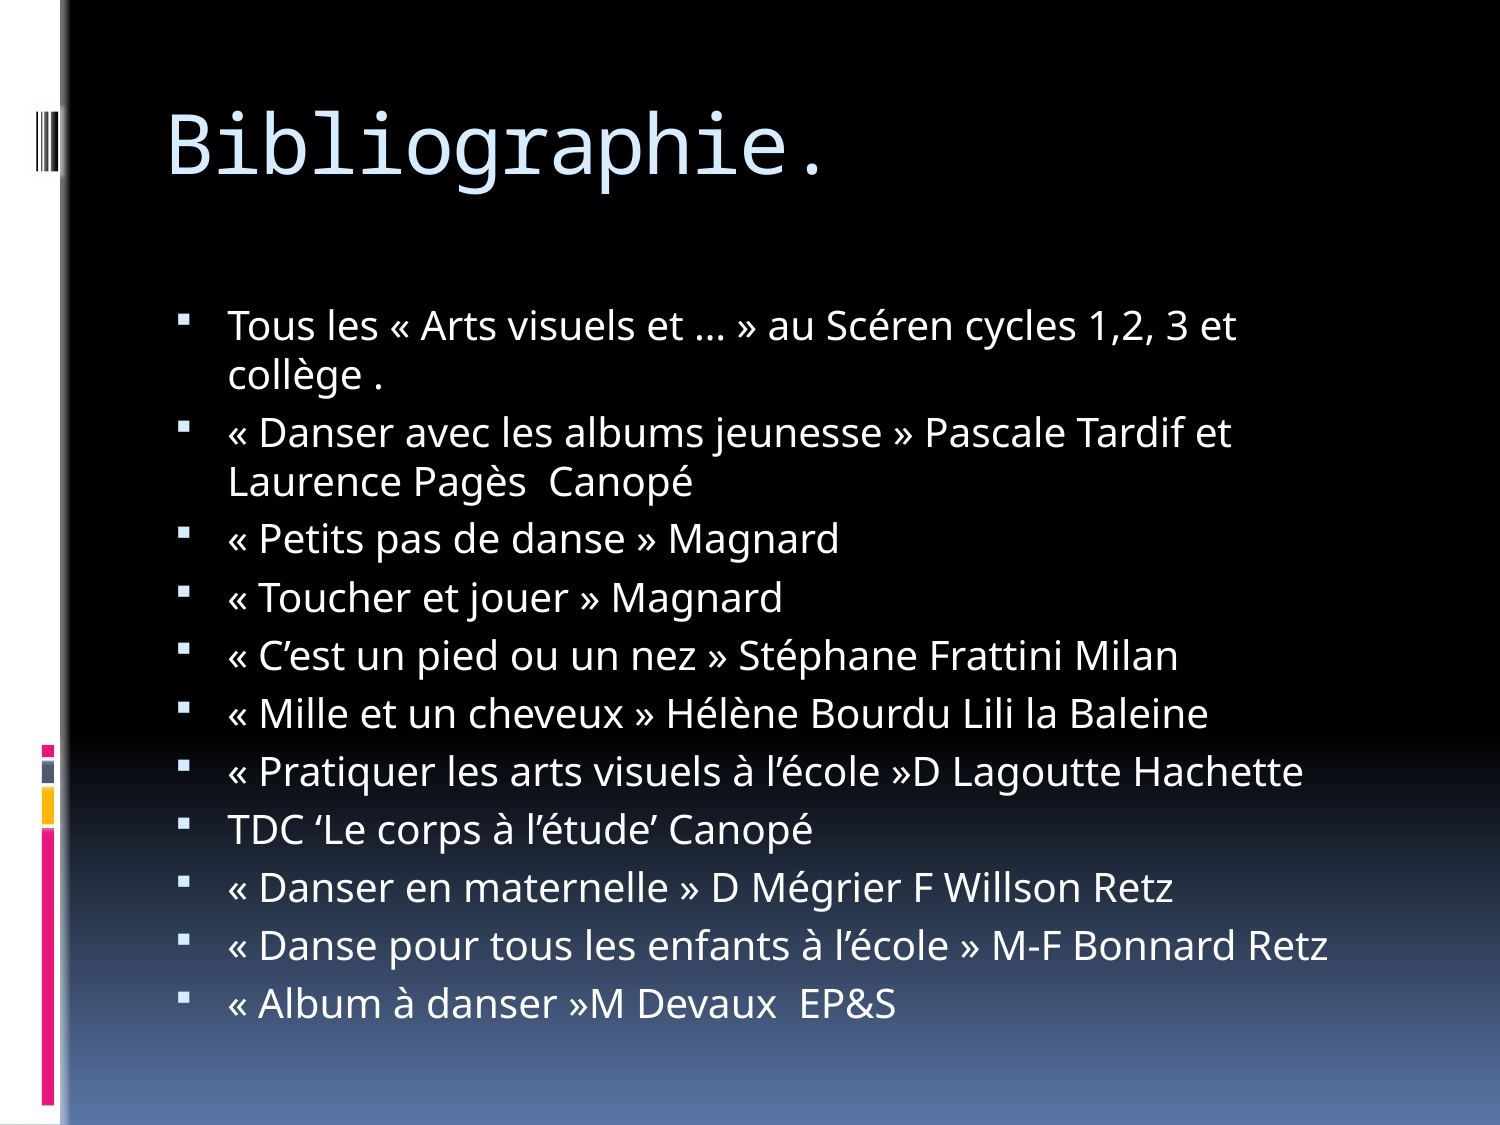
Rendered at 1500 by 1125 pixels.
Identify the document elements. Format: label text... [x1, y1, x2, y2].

title Bibliographie. [150, 83, 1425, 234]
list Tous les « Arts visuels et … » au Scéren cycles 1,2, 3 et collège . « Danser avec les albums jeunesse » Pascale Tardif et Laurence Pagès Canopé « Petits pas de danse » Magnard « Toucher et jouer » Magnard « C’est un pied ou un nez » Stéphane Frattini Milan « Mille et un cheveux » Hélène Bourdu Lili la Baleine « Pratiquer les arts visuels à l’école »D Lagoutte Hachette TDC ‘Le corps à l’étude’ Canopé « Danser en maternelle » D Mégrier F Willson Retz « Danse pour tous les enfants à l’école » M-F Bonnard Retz « Album à danser »M Devaux EP&S [150, 292, 1425, 1043]
